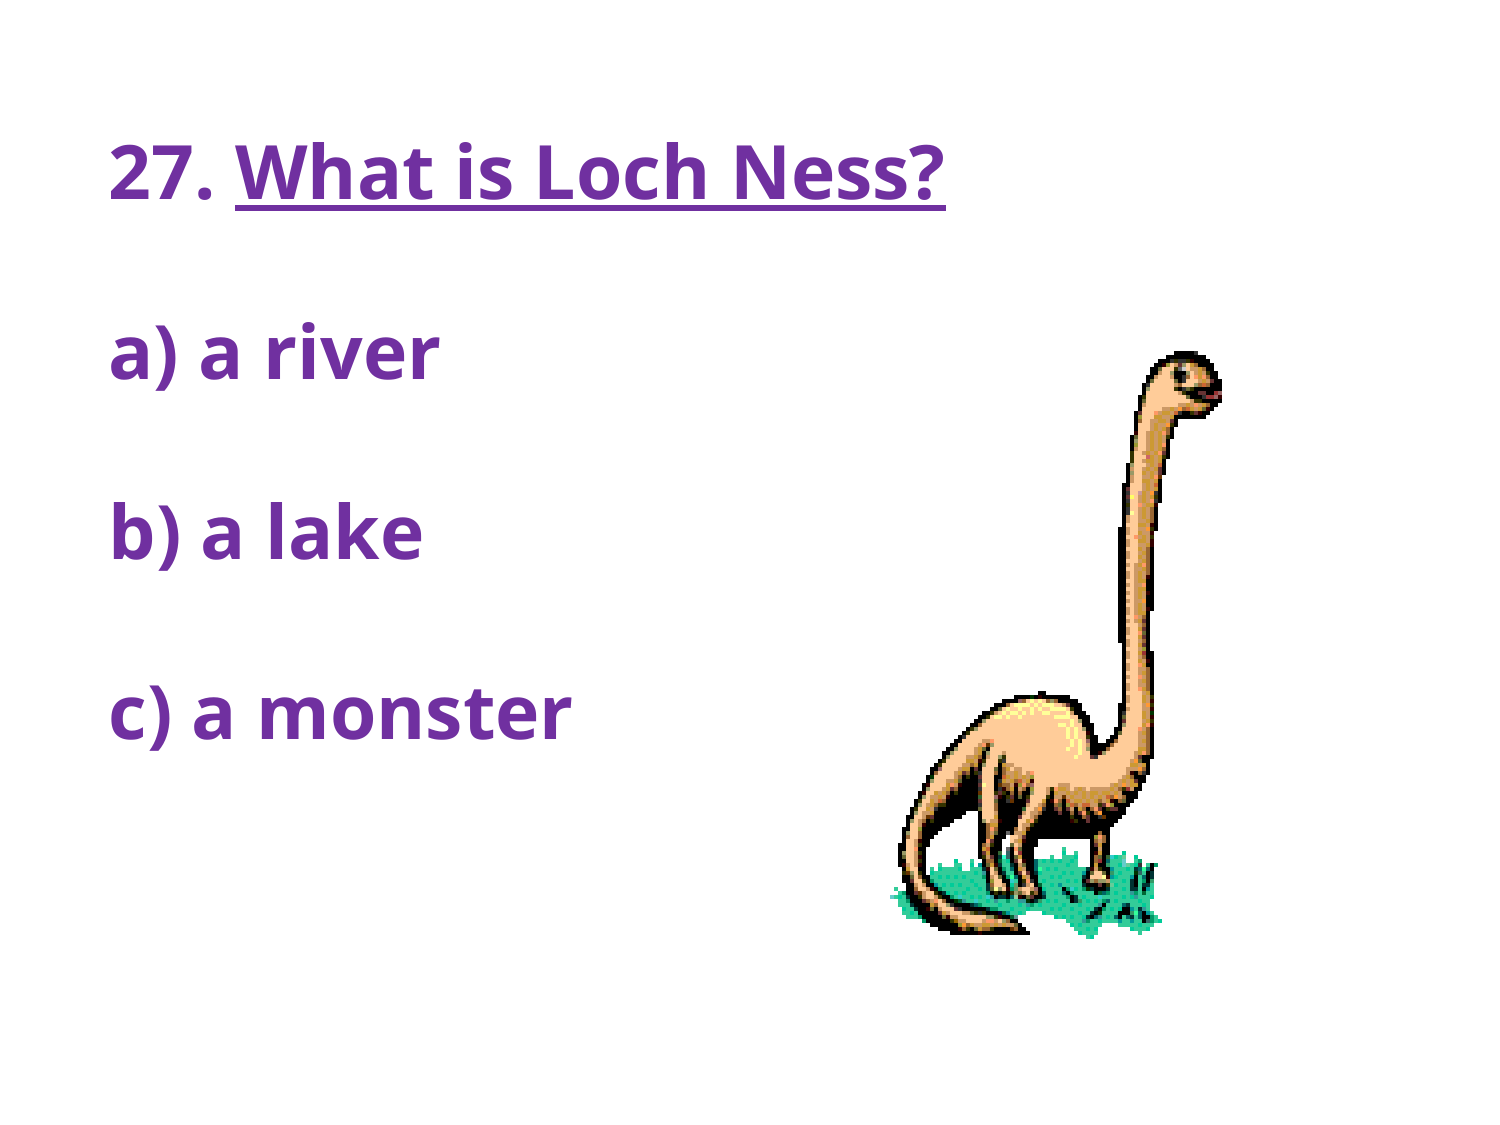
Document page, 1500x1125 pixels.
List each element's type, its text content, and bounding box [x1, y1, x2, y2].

text_box 27. What is Loch Ness? a river a lake a monster [93, 117, 1395, 762]
picture [890, 351, 1231, 952]
